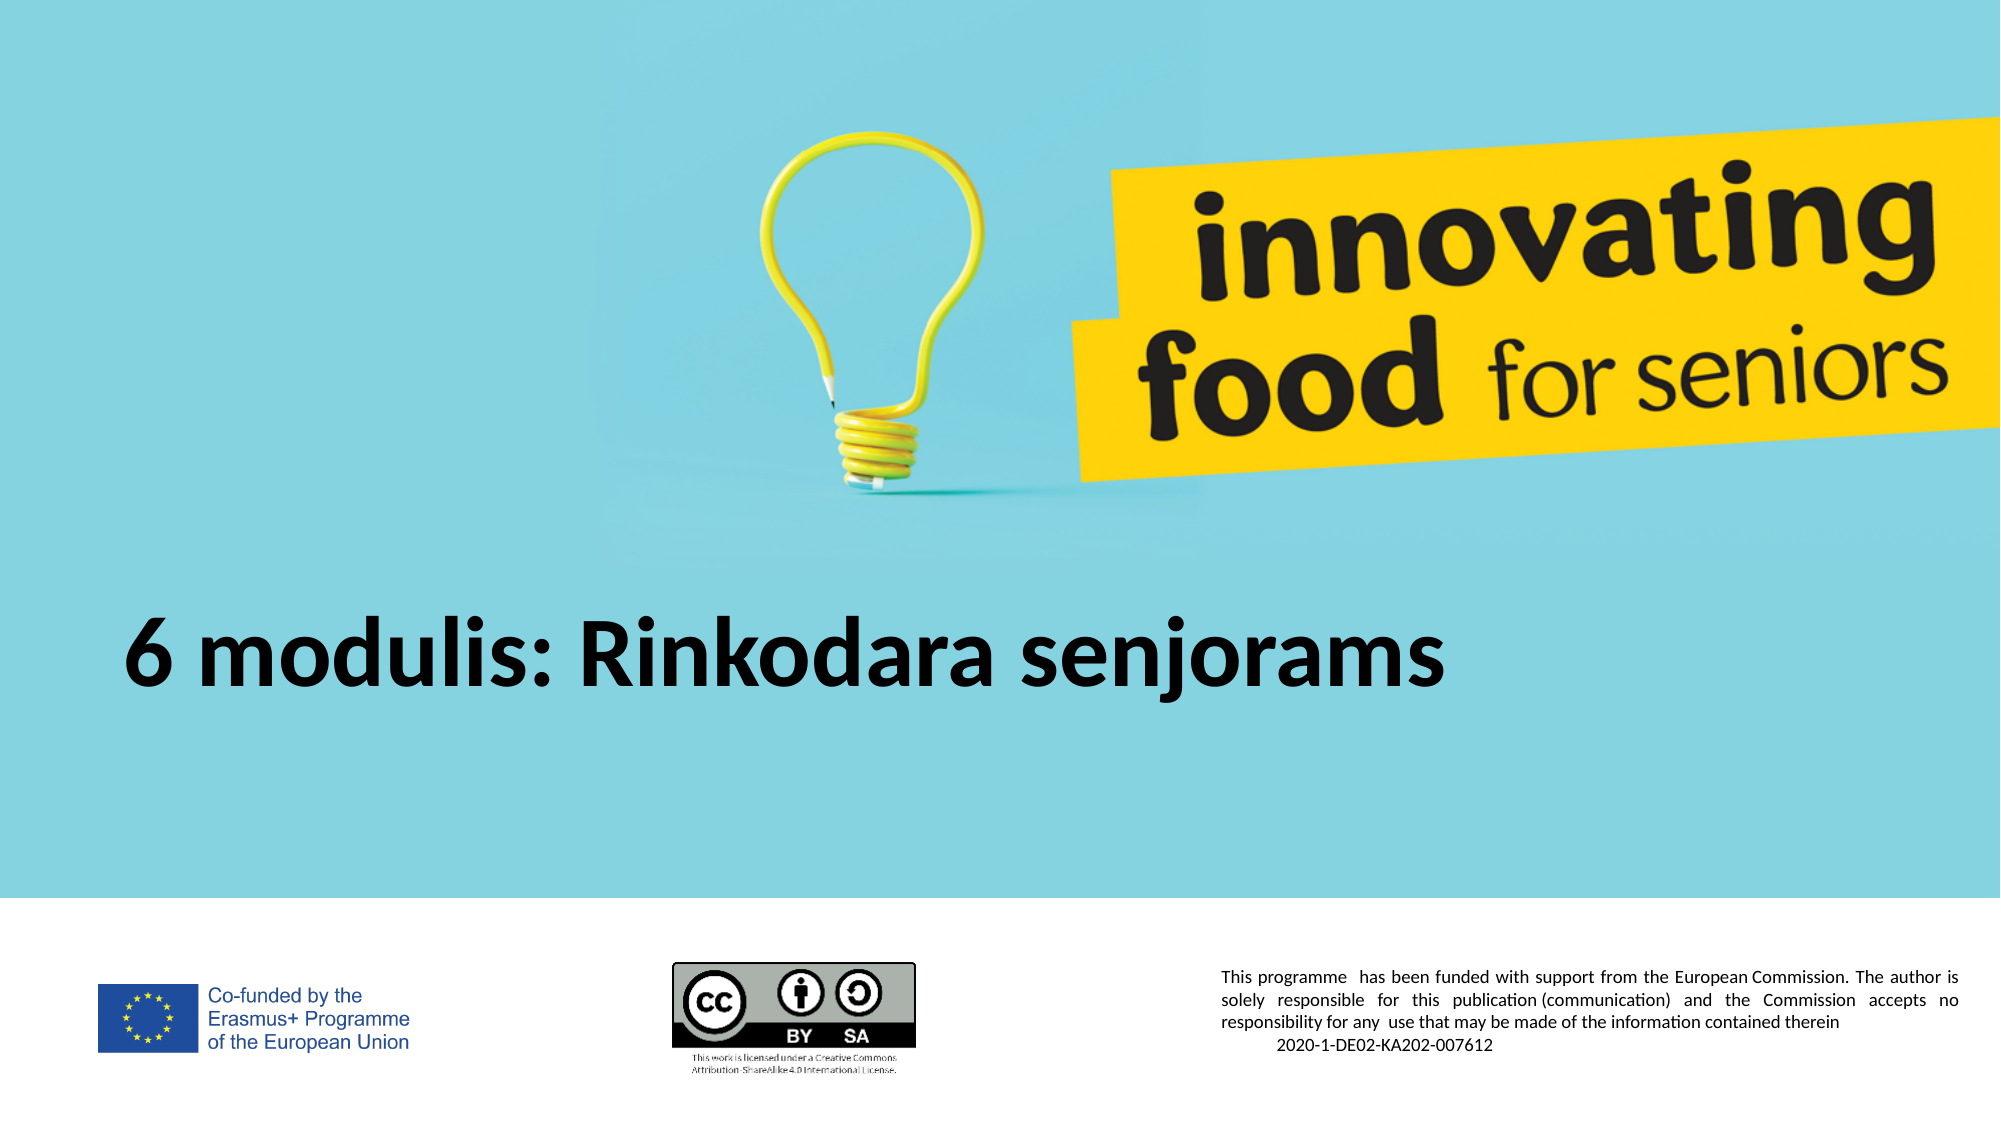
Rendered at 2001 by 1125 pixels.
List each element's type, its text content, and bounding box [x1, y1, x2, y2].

picture [668, 957, 919, 1080]
text_box This programme has been funded with support from the European Commission. The author is solely responsible for this publication (communication) and the Commission accepts no responsibility for any use that may be made of the information contained therein 2020-1-DE02-KA202-007612 [1206, 957, 1974, 1063]
picture [0, 0, 2000, 898]
list 6 modulis: Rinkodara senjorams [108, 592, 1590, 707]
